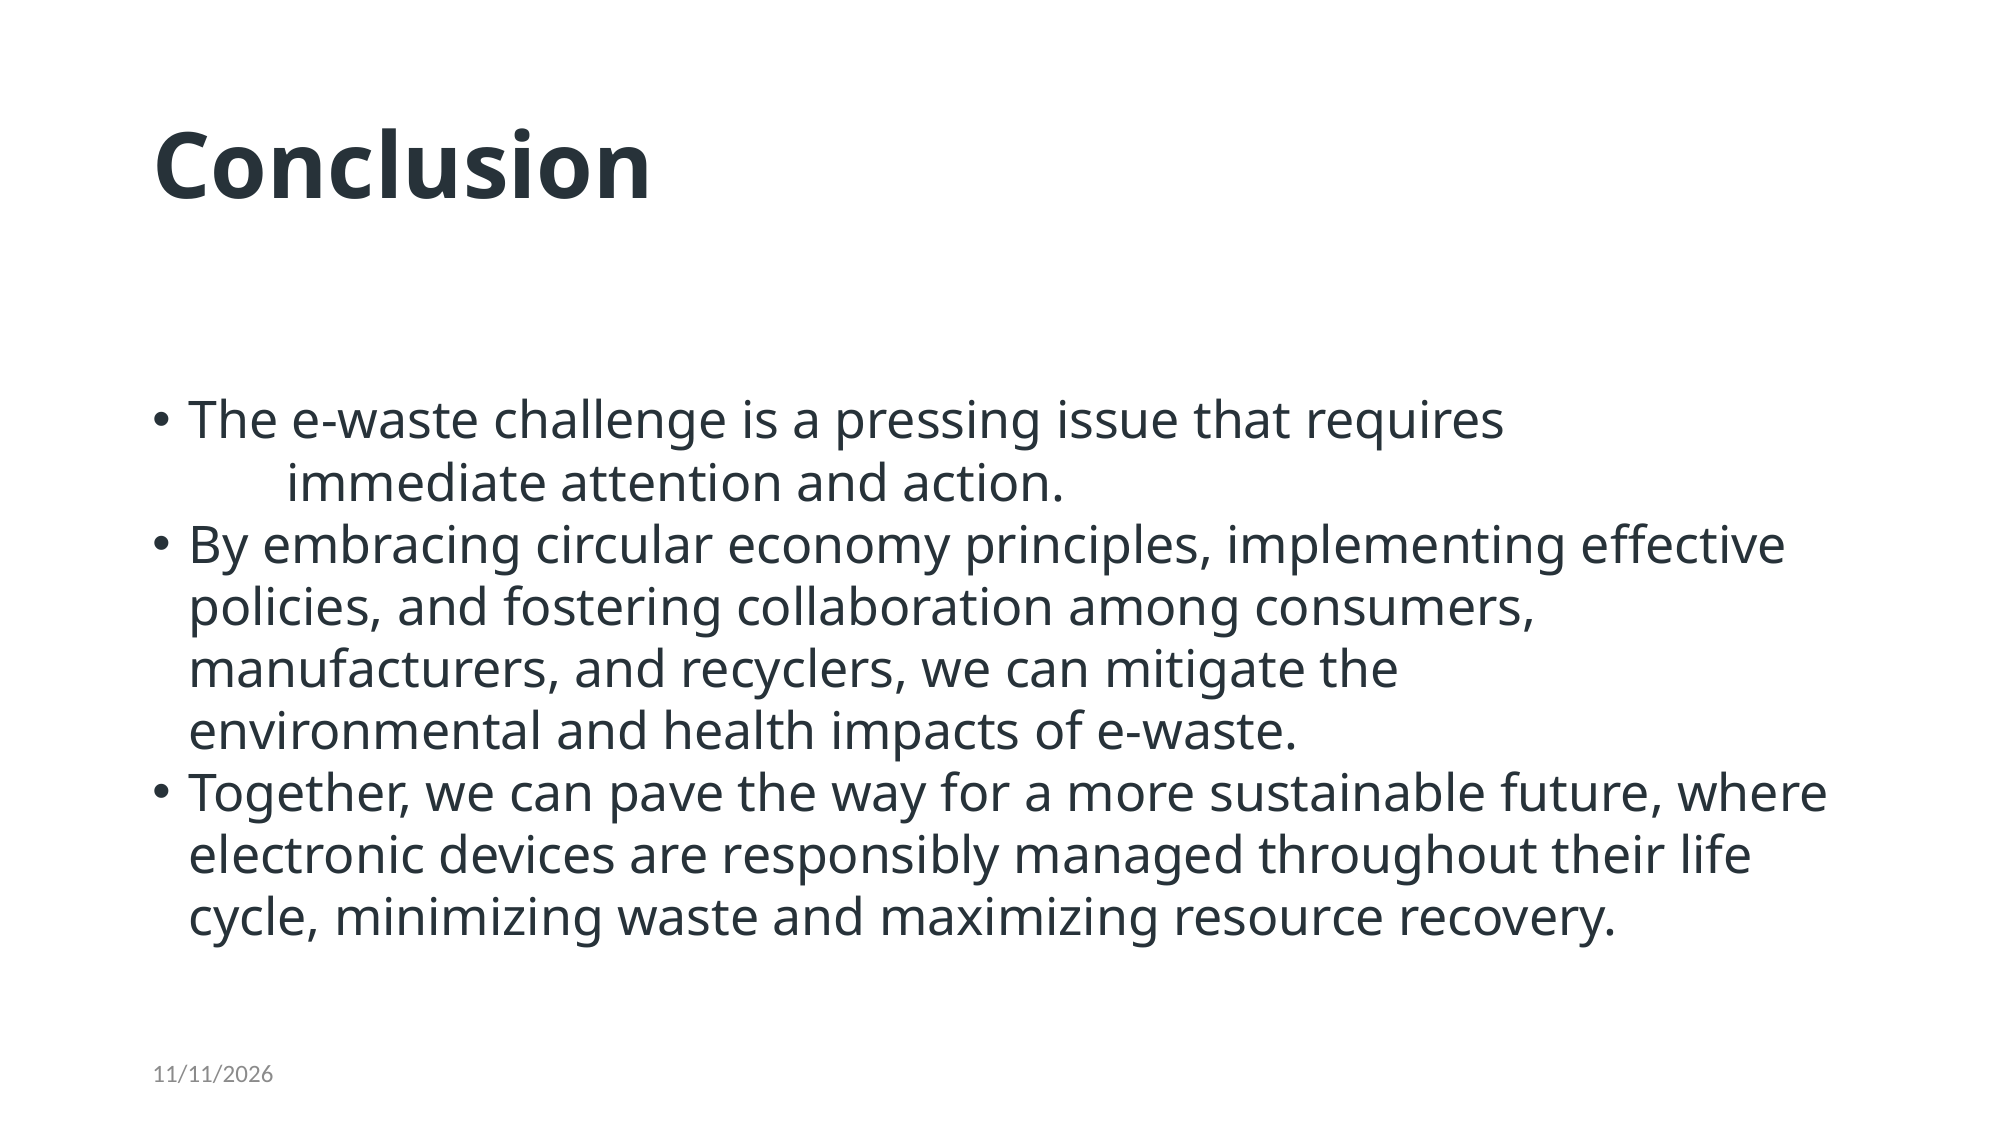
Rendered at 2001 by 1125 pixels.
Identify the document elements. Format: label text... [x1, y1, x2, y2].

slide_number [137, 1042, 588, 1103]
title Conclusion [137, 59, 1863, 278]
list The e-waste challenge is a pressing issue that requires immediate attention and action. By embracing circular economy principles, implementing effective policies, and fostering collaboration among consumers, manufacturers, and recyclers, we can mitigate the environmental and health impacts of e-waste. Together, we can pave the way for a more sustainable future, where electronic devices are responsibly managed throughout their life cycle, minimizing waste and maximizing resource recovery. [137, 299, 1863, 1014]
